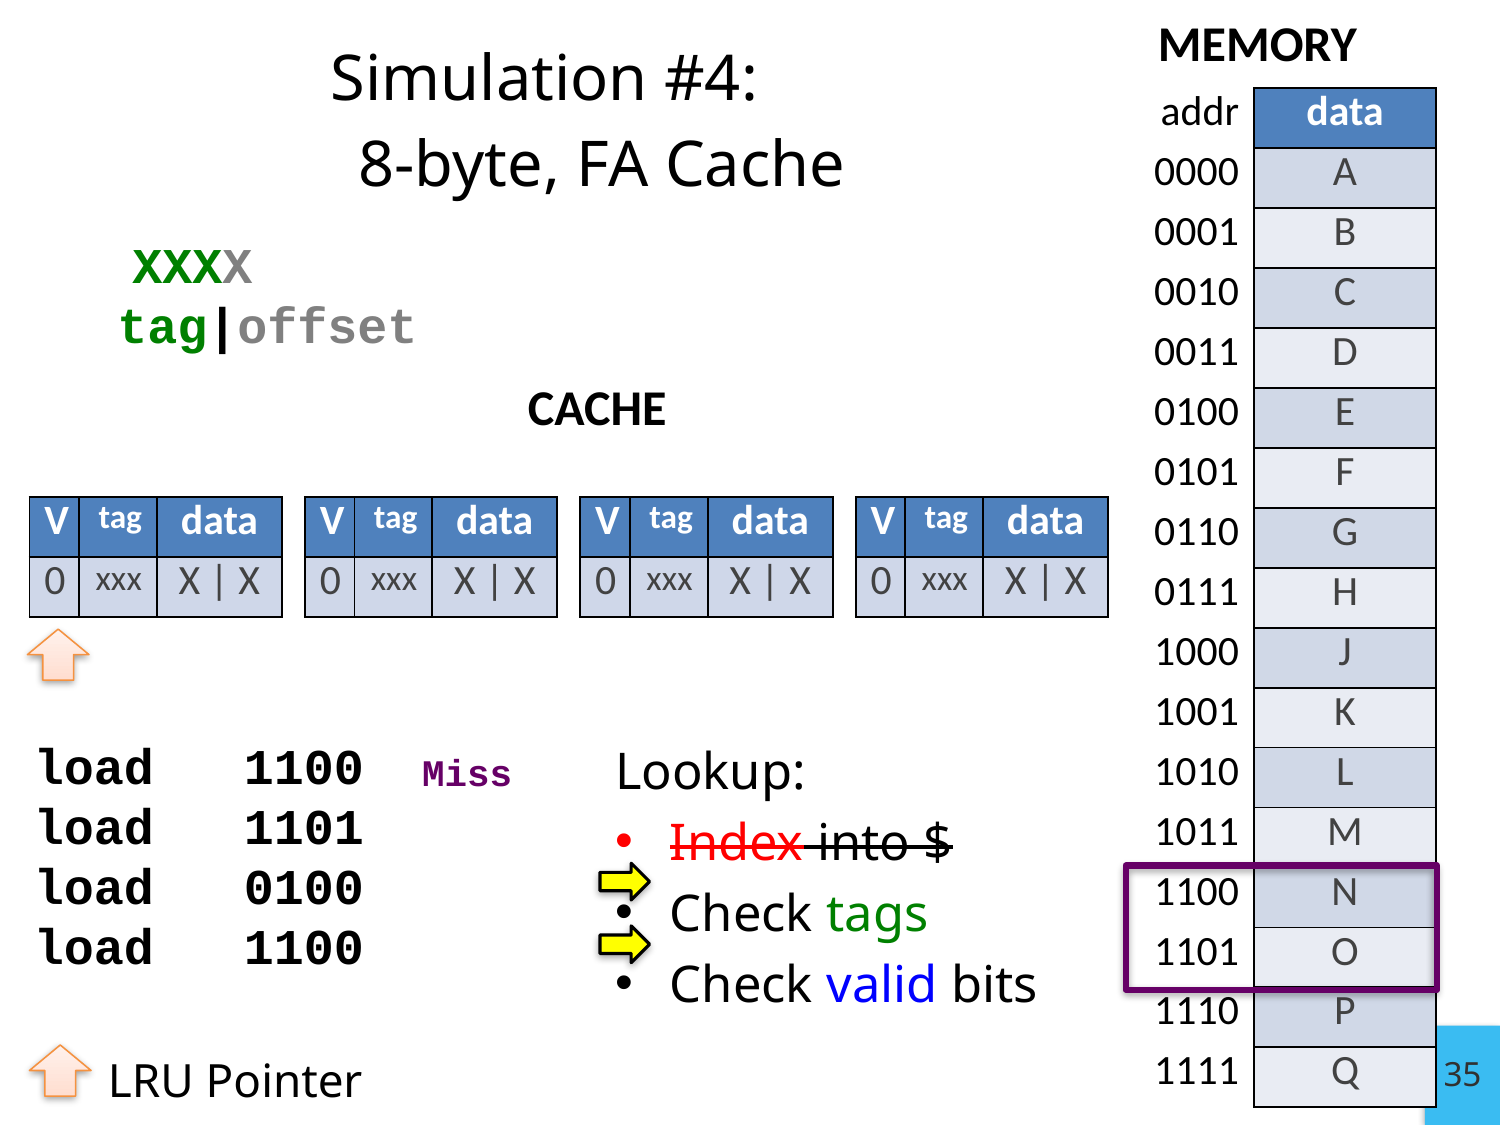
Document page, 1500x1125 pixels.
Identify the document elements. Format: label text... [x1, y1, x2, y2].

text_box CACHE [513, 368, 682, 443]
table_cell P [1255, 998, 1435, 1046]
table_cell 0110 [1127, 509, 1253, 567]
table_cell C [1255, 269, 1435, 327]
table_cell 0 [306, 558, 354, 616]
table_header data [1255, 89, 1435, 147]
table_cell 0111 [1127, 569, 1253, 627]
slide_number 35 [1425, 1025, 1500, 1125]
table_header V [857, 498, 904, 556]
table_cell 1110 [1127, 998, 1253, 1046]
text_box [1125, 865, 1437, 990]
table_cell 1011 [1127, 808, 1253, 864]
table_cell H [1255, 569, 1435, 627]
table_cell M [1255, 808, 1435, 864]
table_cell J [1255, 629, 1435, 687]
text_box LRU Pointer [93, 1044, 390, 1115]
table_header tag [355, 498, 431, 556]
text_box [599, 925, 650, 963]
table_cell D [1255, 329, 1435, 387]
table_header tag [80, 498, 156, 556]
table_cell Q [1255, 1048, 1435, 1106]
text_box [599, 863, 650, 901]
table_cell xxx [906, 558, 982, 616]
table_cell 0011 [1127, 329, 1253, 387]
table_header V [30, 498, 78, 556]
table_cell 0101 [1127, 449, 1253, 507]
table_header data [984, 498, 1107, 556]
table_cell 0 [581, 558, 629, 616]
table_cell 0 [30, 558, 78, 616]
table_header tag [631, 498, 707, 556]
text_box XXXX tag|offset [42, 225, 570, 361]
table_cell X | X [709, 558, 832, 616]
text_box Simulation #4: 8-byte, FA Cache [75, 25, 1015, 213]
table_cell 1001 [1127, 689, 1253, 747]
table_cell E [1255, 389, 1435, 447]
table_cell L [1255, 748, 1435, 807]
table_cell A [1255, 149, 1435, 207]
table_cell X | X [433, 558, 556, 616]
table_header data [433, 498, 556, 556]
table_cell 0001 [1127, 209, 1253, 267]
text_box Miss [407, 742, 528, 802]
text_box Lookup: Index into $ Check tags Check valid bits [599, 731, 1054, 1030]
table_cell xxx [355, 558, 431, 616]
table_cell 0100 [1127, 389, 1253, 447]
table_header data [158, 498, 281, 556]
table_cell X | X [158, 558, 281, 616]
table_cell 1111 [1127, 1048, 1253, 1106]
table_header V [581, 498, 629, 556]
table_header tag [906, 498, 982, 556]
table_cell X | X [984, 558, 1107, 616]
table_cell F [1255, 449, 1435, 507]
text_box MEMORY [1143, 4, 1372, 80]
text_box [27, 629, 89, 681]
table_cell 1010 [1127, 748, 1253, 807]
text_box [29, 1044, 92, 1097]
table_cell 0 [857, 558, 904, 616]
table_cell xxx [80, 558, 156, 616]
table_cell xxx [631, 558, 707, 616]
table_cell K [1255, 689, 1435, 747]
table_header data [709, 498, 832, 556]
table_cell G [1255, 509, 1435, 567]
table_cell 0000 [1127, 148, 1253, 207]
table_header addr [1126, 88, 1253, 148]
table_cell B [1255, 209, 1435, 267]
table_cell 1000 [1127, 629, 1253, 687]
text_box load 1100 load 1101 load 0100 load 1100 [18, 726, 382, 982]
table_header V [306, 498, 354, 556]
table_cell 0010 [1127, 269, 1253, 327]
